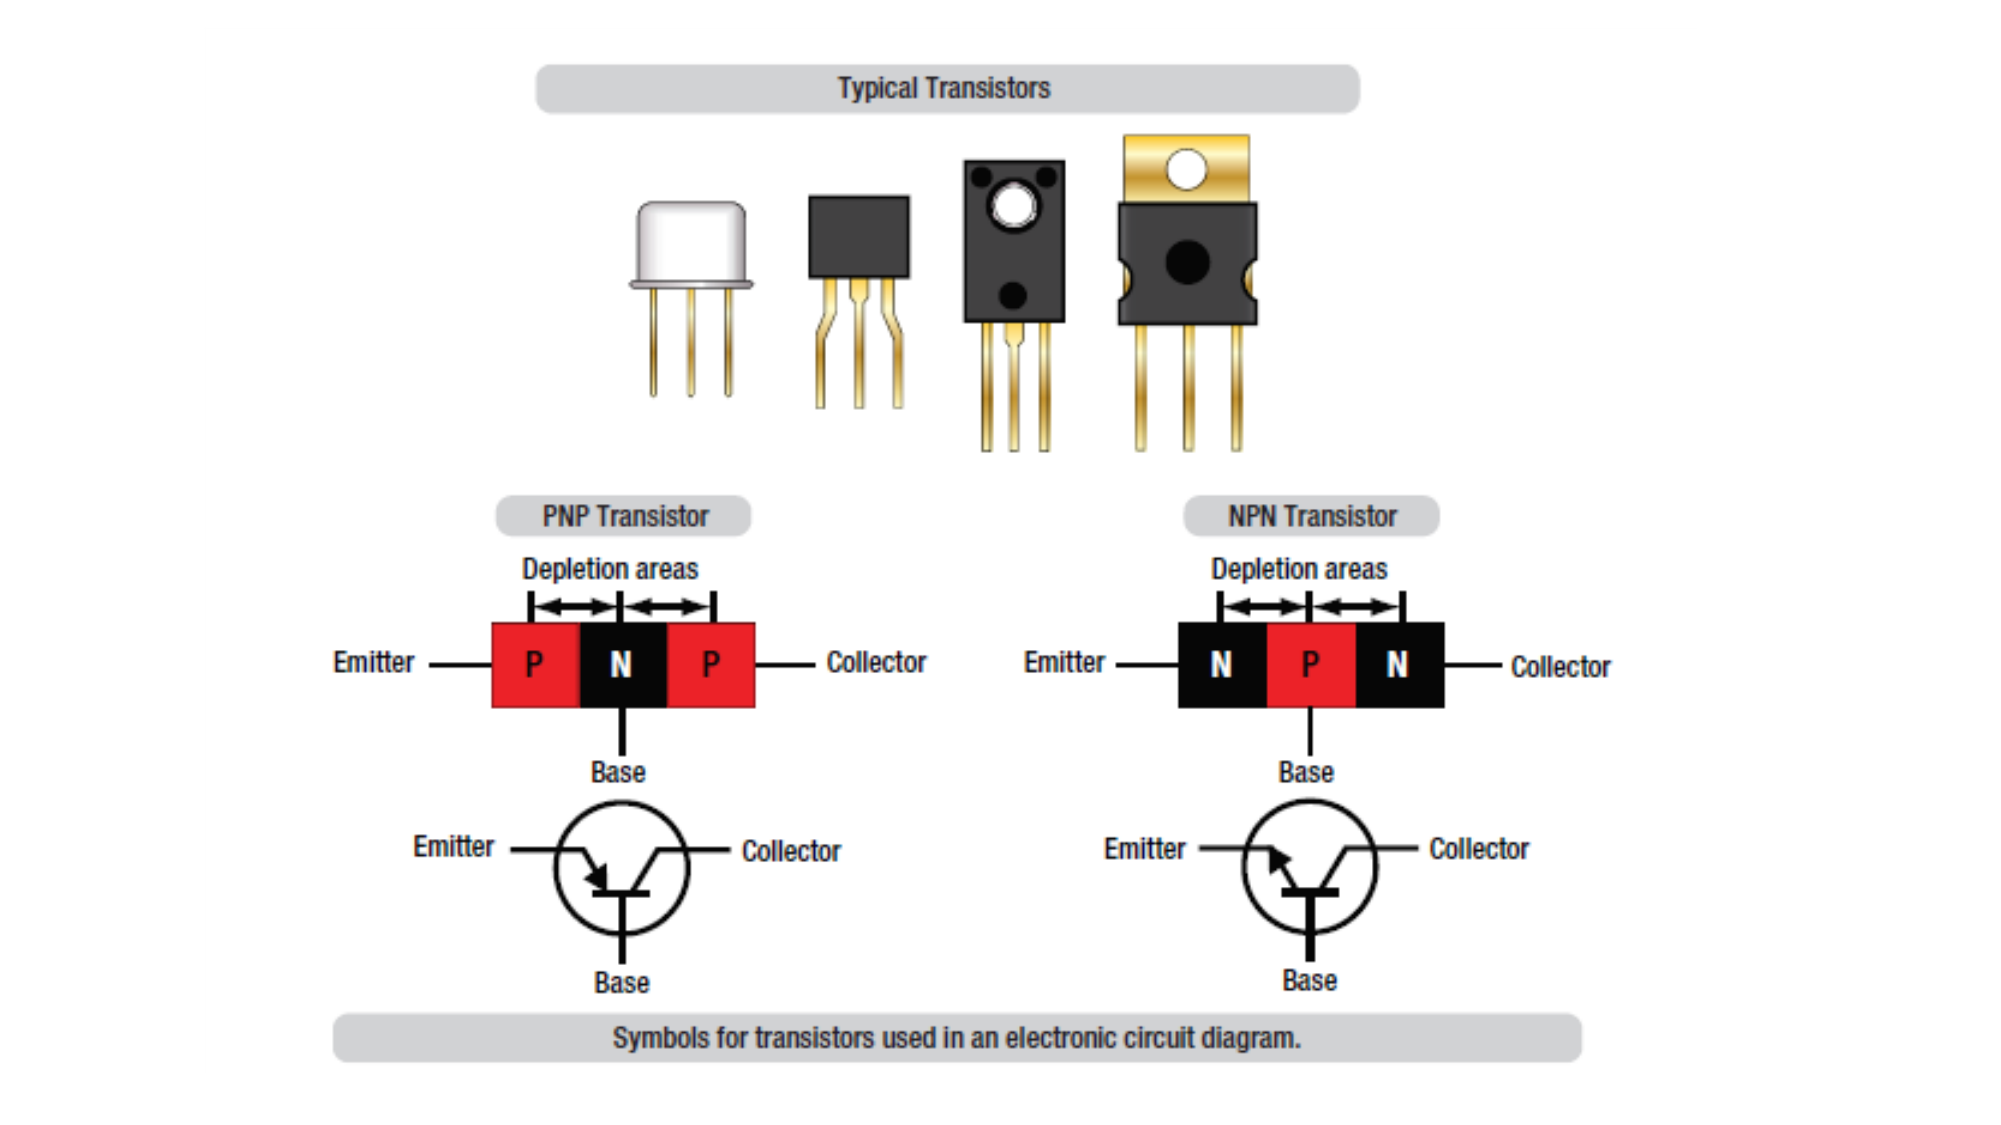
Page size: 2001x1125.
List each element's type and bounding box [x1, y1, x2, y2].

picture [204, 27, 1697, 1073]
